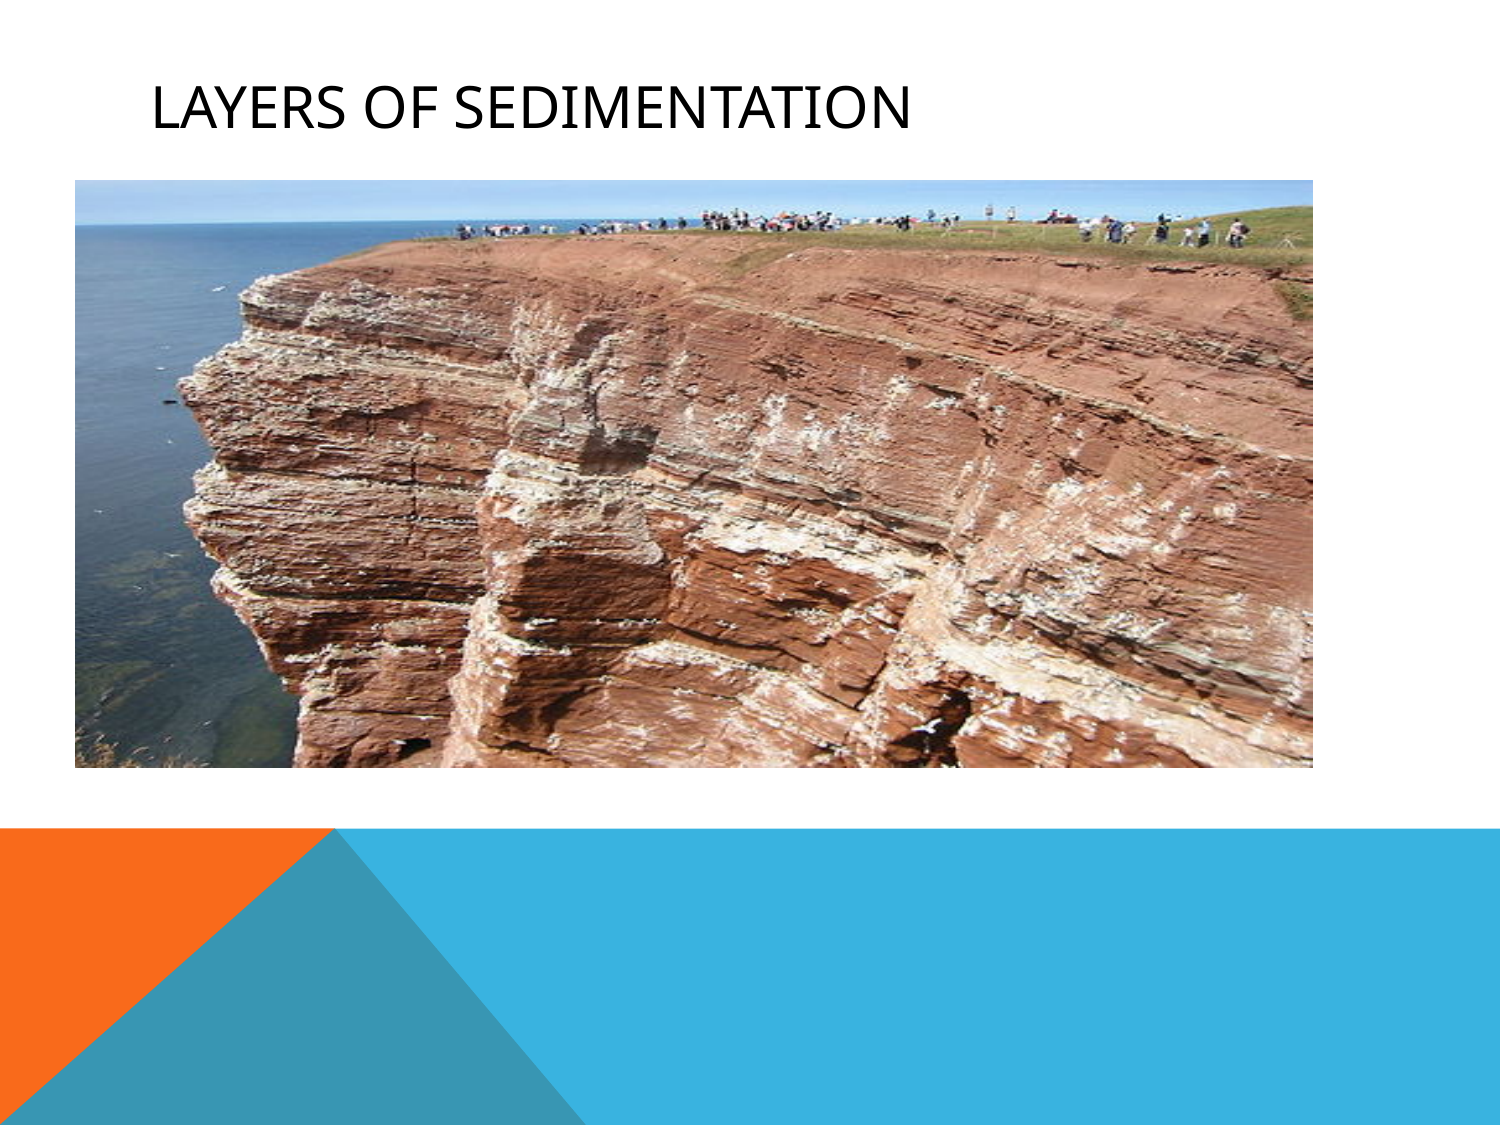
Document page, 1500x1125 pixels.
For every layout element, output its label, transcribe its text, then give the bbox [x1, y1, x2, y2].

title Layers of sedimentation [135, 60, 1369, 150]
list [74, 180, 1313, 768]
